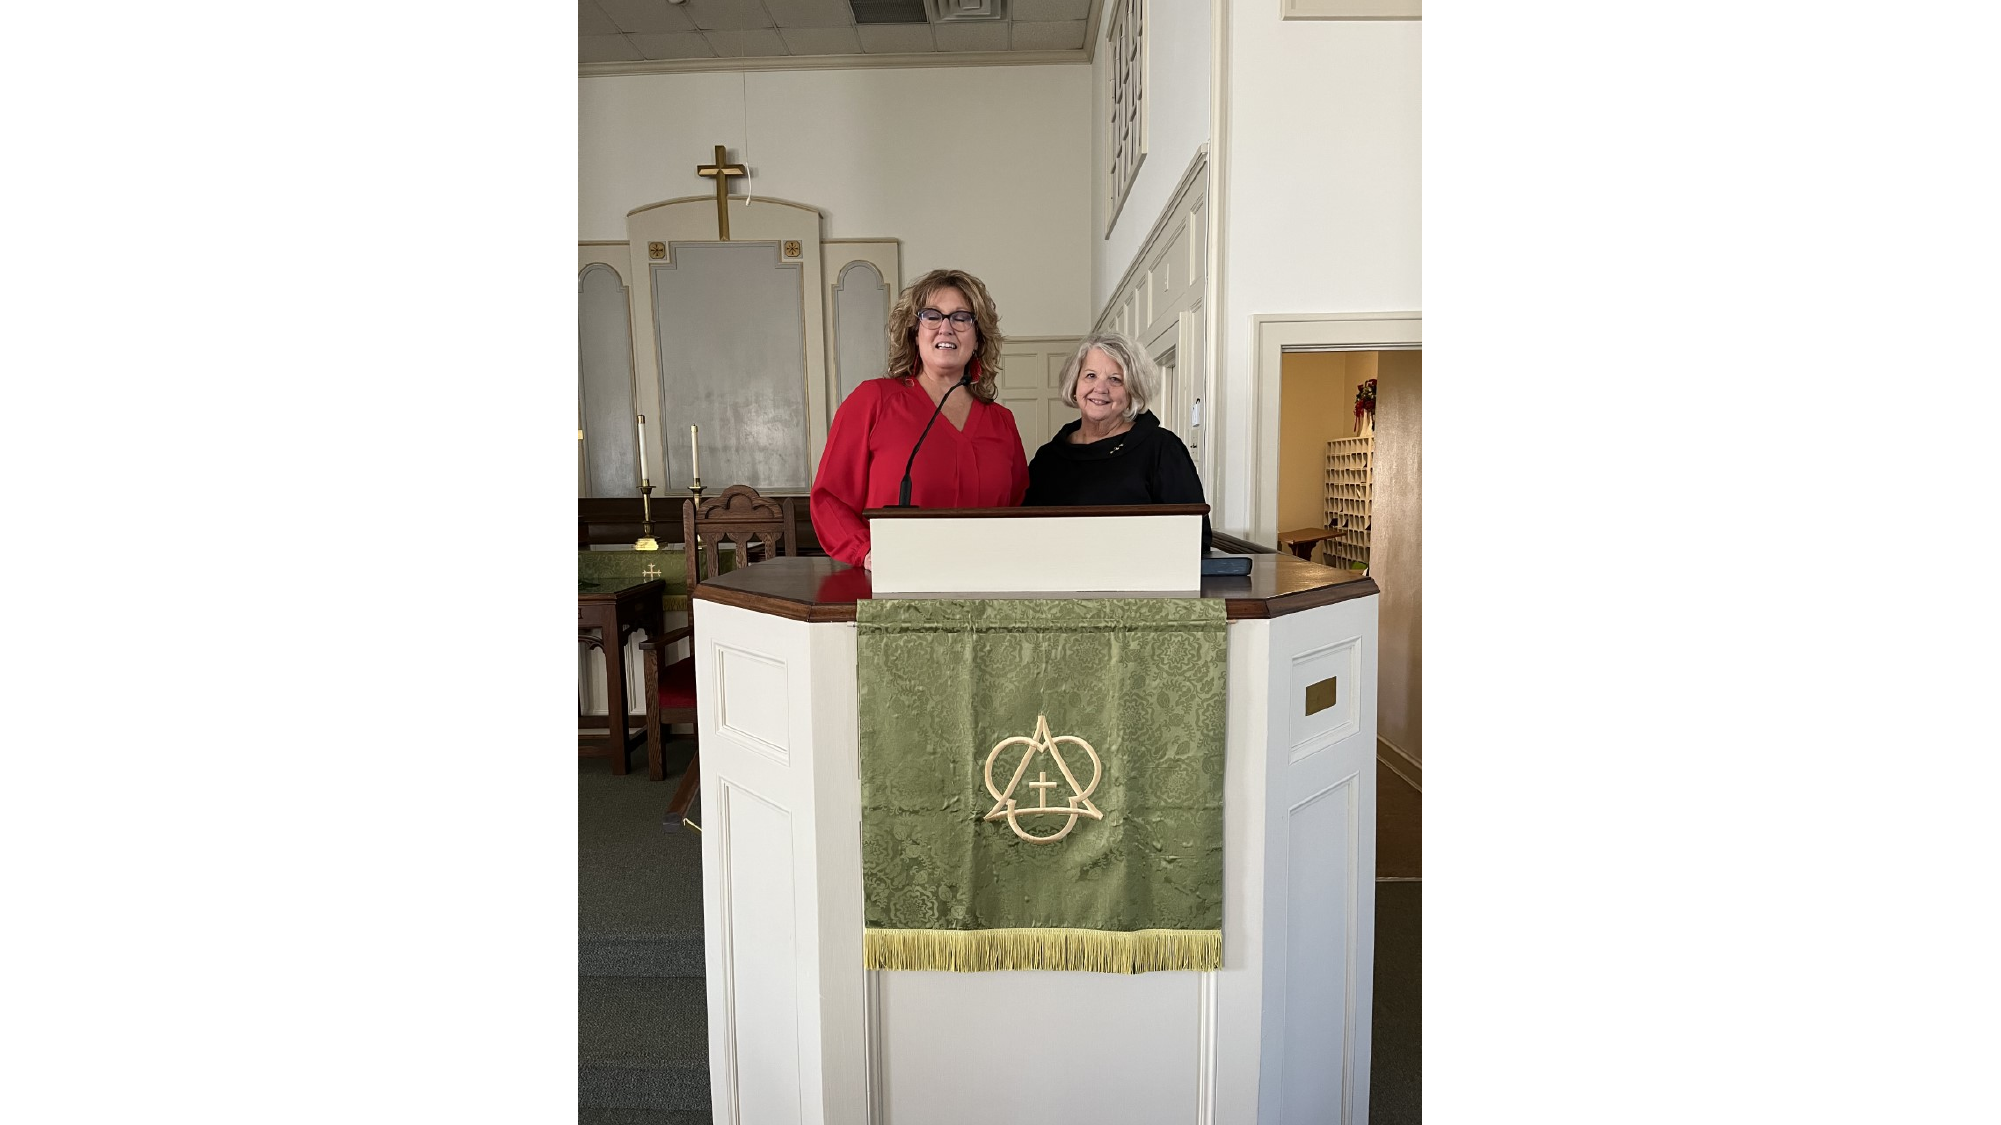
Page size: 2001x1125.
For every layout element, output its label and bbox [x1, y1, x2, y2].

picture [578, 0, 1422, 1125]
